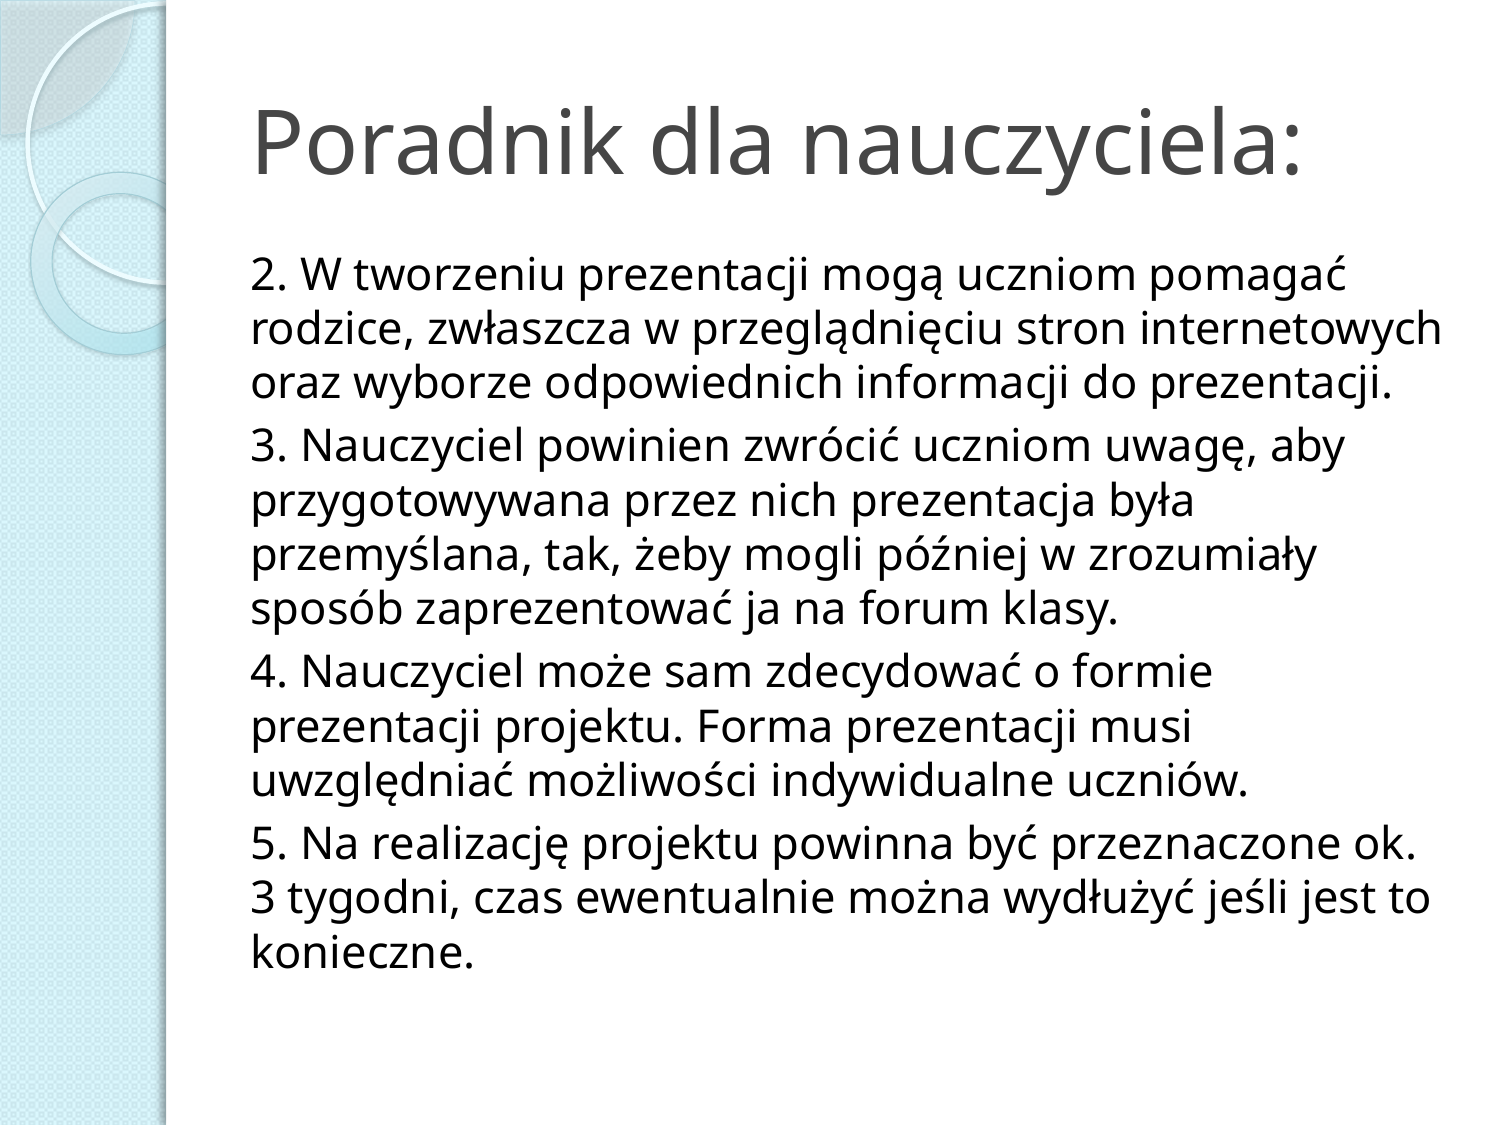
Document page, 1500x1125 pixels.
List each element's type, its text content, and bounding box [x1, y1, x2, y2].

title Poradnik dla nauczyciela: [235, 45, 1466, 233]
list 2. W tworzeniu prezentacji mogą uczniom pomagać rodzice, zwłaszcza w przeglądnięciu stron internetowych oraz wyborze odpowiednich informacji do prezentacji. 3. Nauczyciel powinien zwrócić uczniom uwagę, aby przygotowywana przez nich prezentacja była przemyślana, tak, żeby mogli później w zrozumiały sposób zaprezentować ja na forum klasy. 4. Nauczyciel może sam zdecydować o formie prezentacji projektu. Forma prezentacji musi uwzględniać możliwości indywidualne uczniów. 5. Na realizację projektu powinna być przeznaczone ok. 3 tygodni, czas ewentualnie można wydłużyć jeśli jest to konieczne. [235, 237, 1466, 1025]
